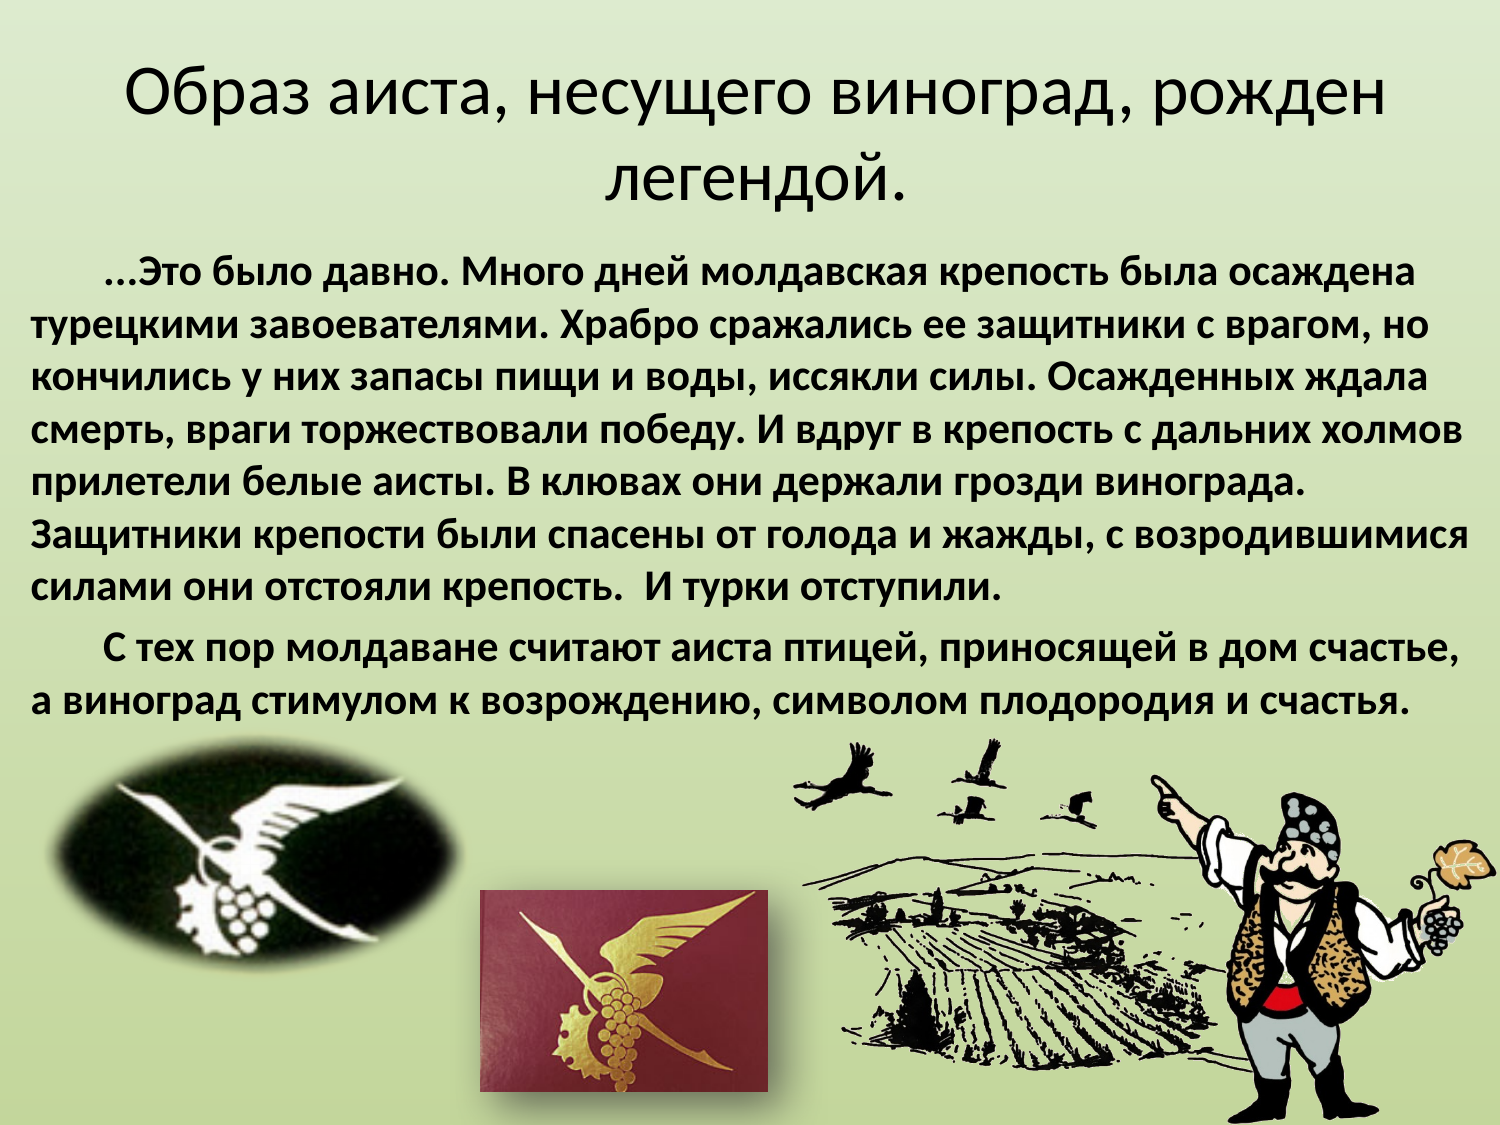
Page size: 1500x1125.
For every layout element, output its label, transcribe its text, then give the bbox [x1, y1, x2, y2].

list ...Это было давно. Много дней молдавская крепость была осаждена турецкими завоевателями. Храбро сражались ее защитники с врагом, но кончились у них запасы пищи и воды, иссякли силы. Осажденных ждала смерть, враги торжествовали победу. И вдруг в крепость с дальних холмов прилетели белые аисты. В клювах они держали грозди винограда. Защитники крепости были спасены от голода и жажды, с возродившимися силами они отстояли крепость. И турки отступили. С тех пор молдаване считают аиста птицей, приносящей в дом счастье, а виноград стимулом к возрождению, символом плодородия и счастья. [0, 234, 1500, 764]
picture [480, 690, 1500, 1125]
title Образ аиста, несущего виноград, рожден легендой. [82, 35, 1432, 223]
picture [34, 726, 476, 983]
